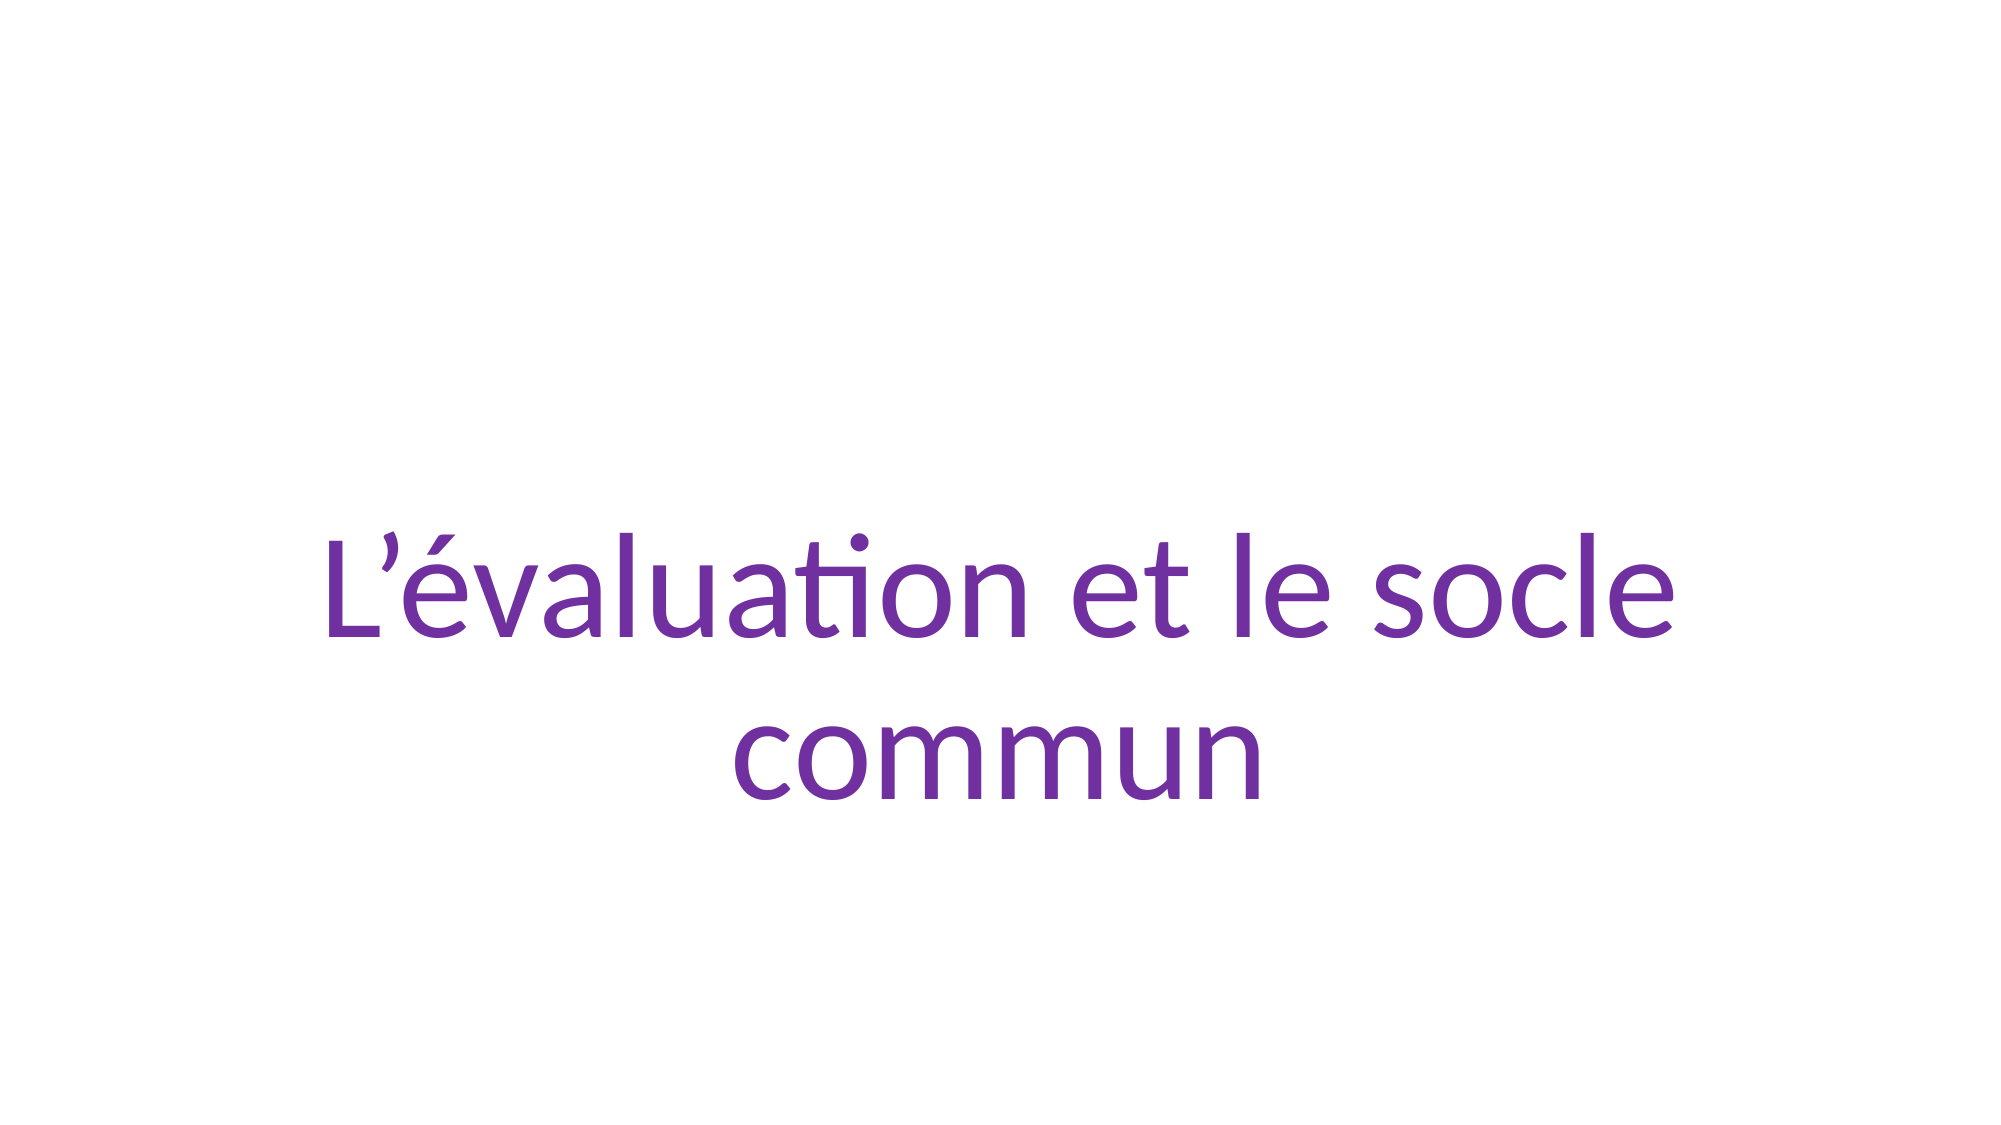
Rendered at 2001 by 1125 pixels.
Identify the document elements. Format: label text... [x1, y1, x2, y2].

list L’évaluation et le socle commun [137, 299, 1863, 1014]
